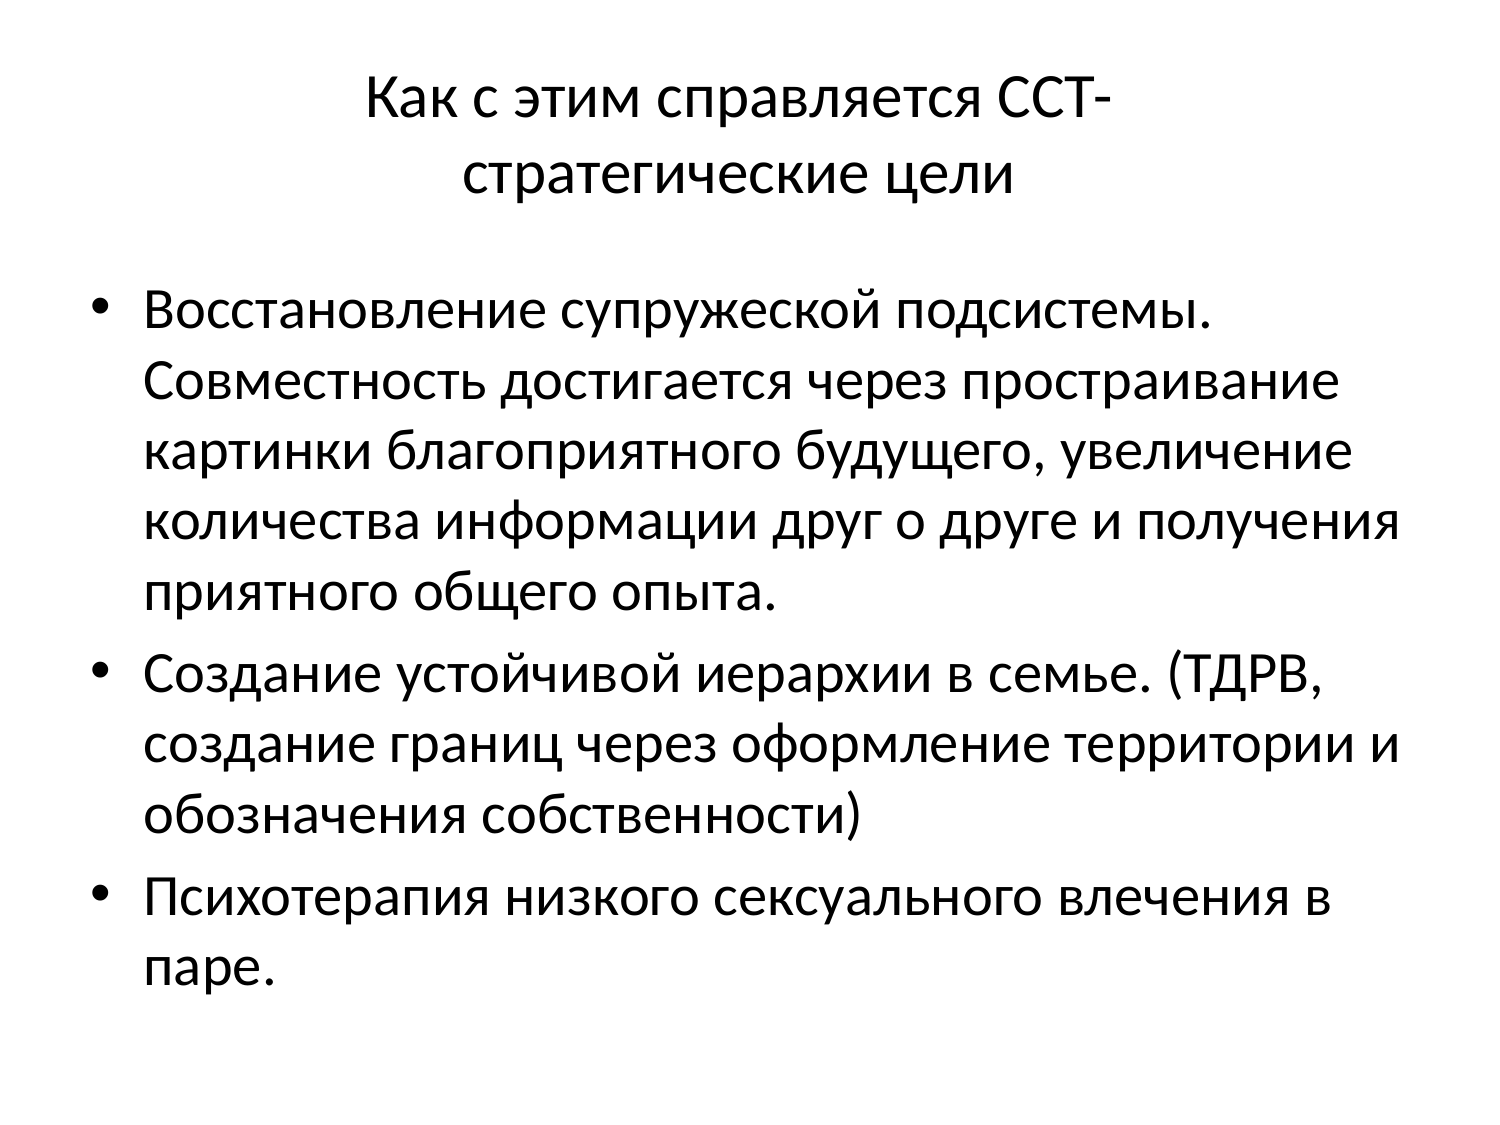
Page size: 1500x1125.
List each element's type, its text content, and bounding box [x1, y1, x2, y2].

title Как с этим справляется ССТ- стратегические цели [53, 45, 1425, 291]
list Восстановление супружеской подсистемы. Совместность достигается через простраивание картинки благоприятного будущего, увеличение количества информации друг о друге и получения приятного общего опыта. Создание устойчивой иерархии в семье. (ТДРВ, создание границ через оформление территории и обозначения собственности) Психотерапия низкого сексуального влечения в паре. [75, 262, 1425, 1005]
